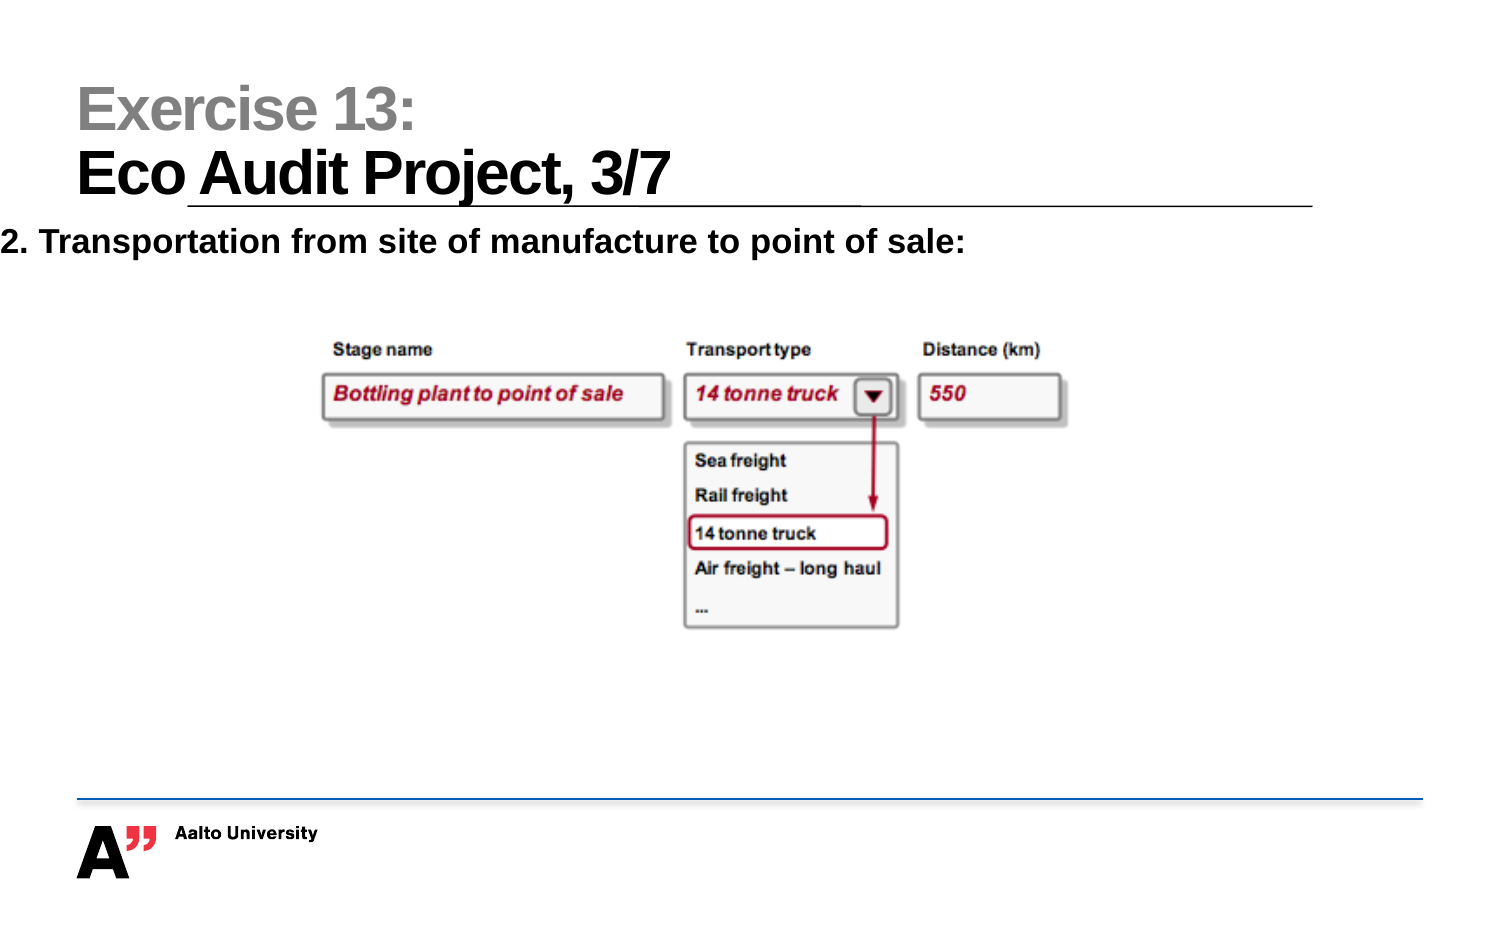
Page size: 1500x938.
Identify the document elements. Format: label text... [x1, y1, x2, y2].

title Exercise 13: Eco Audit Project, 3/7 [76, 43, 1424, 207]
picture [310, 329, 1082, 654]
list 2. Transportation from site of manufacture to point of sale: [0, 218, 1125, 861]
